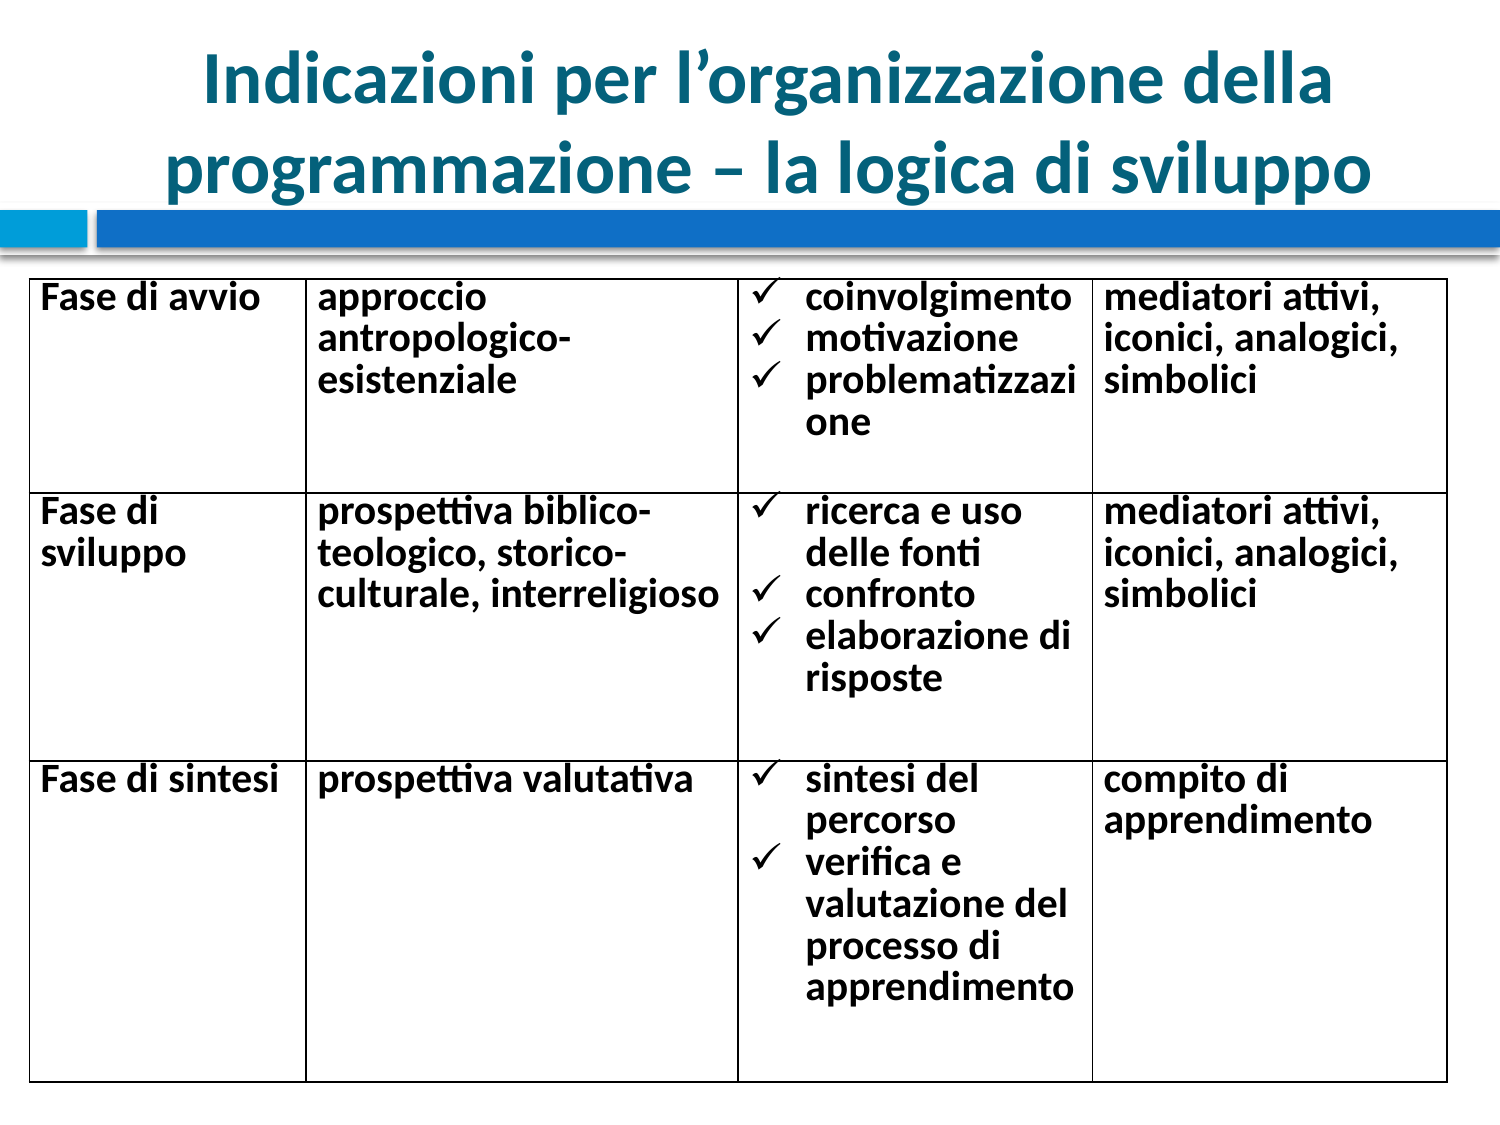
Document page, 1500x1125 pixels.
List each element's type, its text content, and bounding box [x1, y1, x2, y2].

table_cell Fase di sviluppo [30, 494, 305, 760]
table_header coinvolgimento motivazione problematizzazione [739, 280, 1092, 492]
table_cell prospettiva biblico- teologico, storico-culturale, interreligioso [307, 494, 737, 760]
table_cell mediatori attivi, iconici, analogici, simbolici [1093, 494, 1446, 760]
title Indicazioni per l’organizzazione della programmazione – la logica di sviluppo [100, 37, 1438, 200]
table_header approccio antropologico-esistenziale [307, 280, 737, 492]
table_header Fase di avvio [30, 280, 305, 492]
table_cell ricerca e uso delle fonti confronto elaborazione di risposte [739, 494, 1092, 760]
table_header mediatori attivi, iconici, analogici, simbolici [1093, 280, 1446, 492]
table_cell sintesi del percorso verifica e valutazione del processo di apprendimento [739, 762, 1092, 1081]
table_cell compito di apprendimento [1093, 762, 1446, 1081]
table_cell prospettiva valutativa [307, 762, 737, 1081]
table_cell Fase di sintesi [30, 762, 305, 1081]
